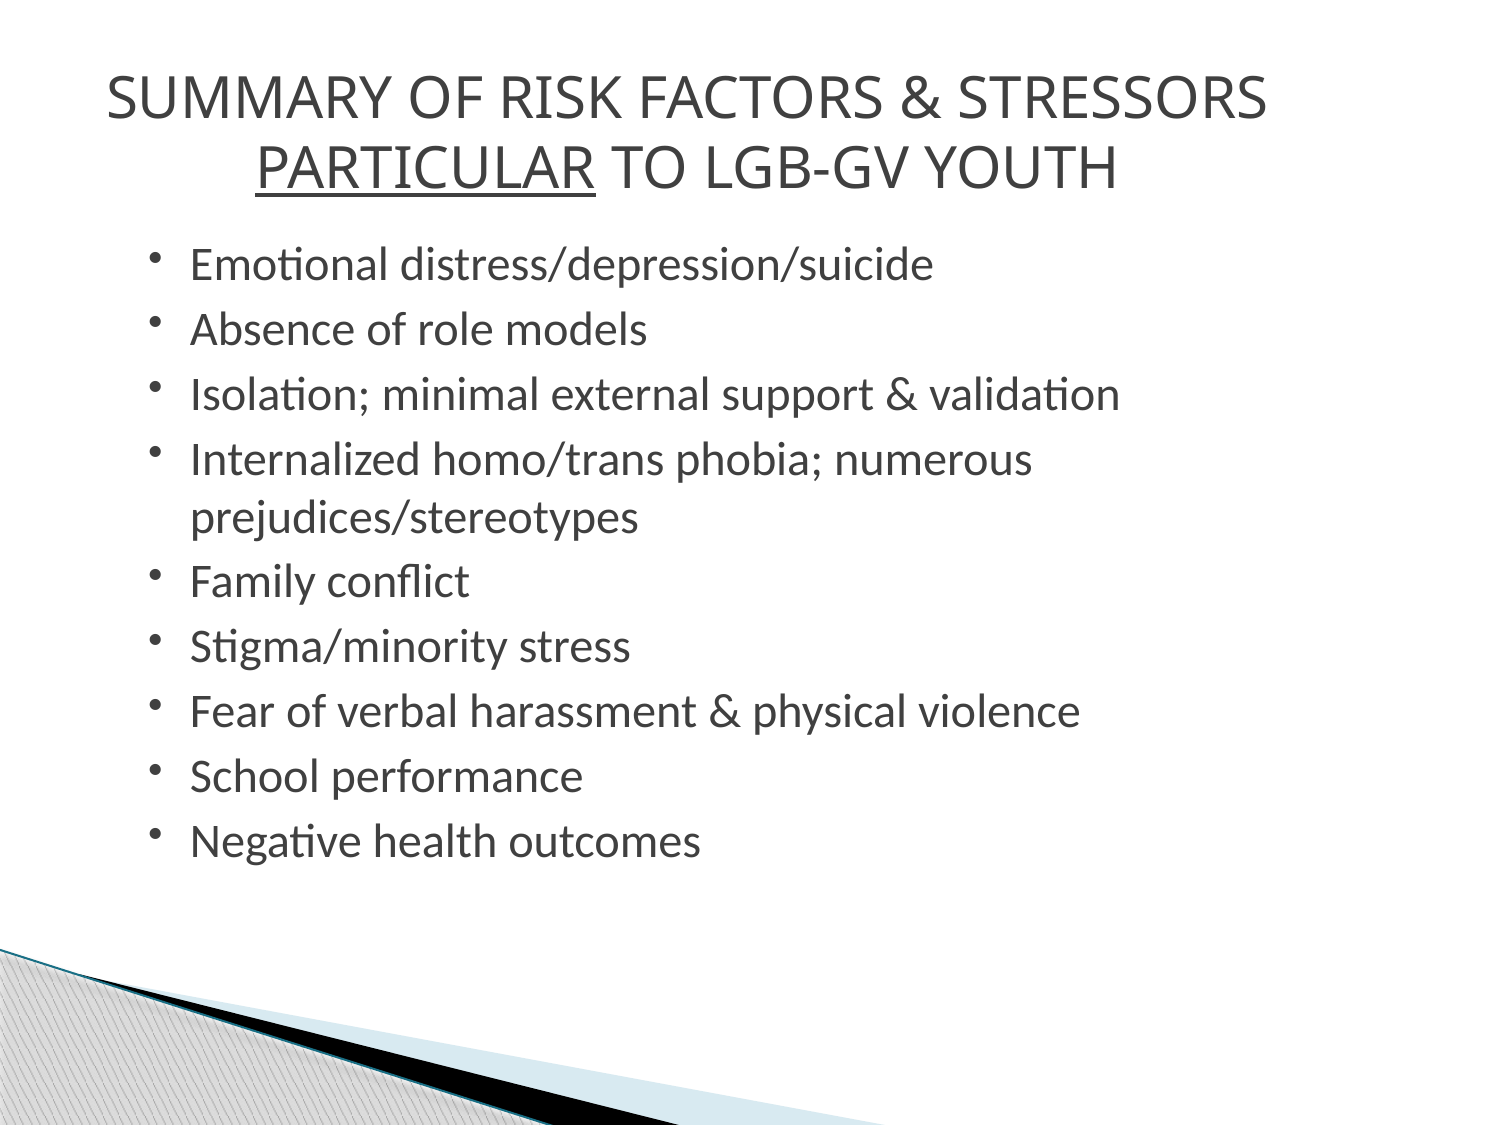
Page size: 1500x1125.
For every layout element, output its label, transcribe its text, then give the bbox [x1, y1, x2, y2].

text_box Summary of Risk Factors & Stressors Particular to LGB-GV Youth [93, 49, 1282, 200]
title [75, 52, 1263, 240]
list Emotional distress/depression/suicide Absence of role models Isolation; minimal external support & validation Internalized homo/trans phobia; numerous prejudices/stereotypes Family conflict Stigma/minority stress Fear of verbal harassment & physical violence School performance Negative health outcomes [135, 224, 1369, 875]
